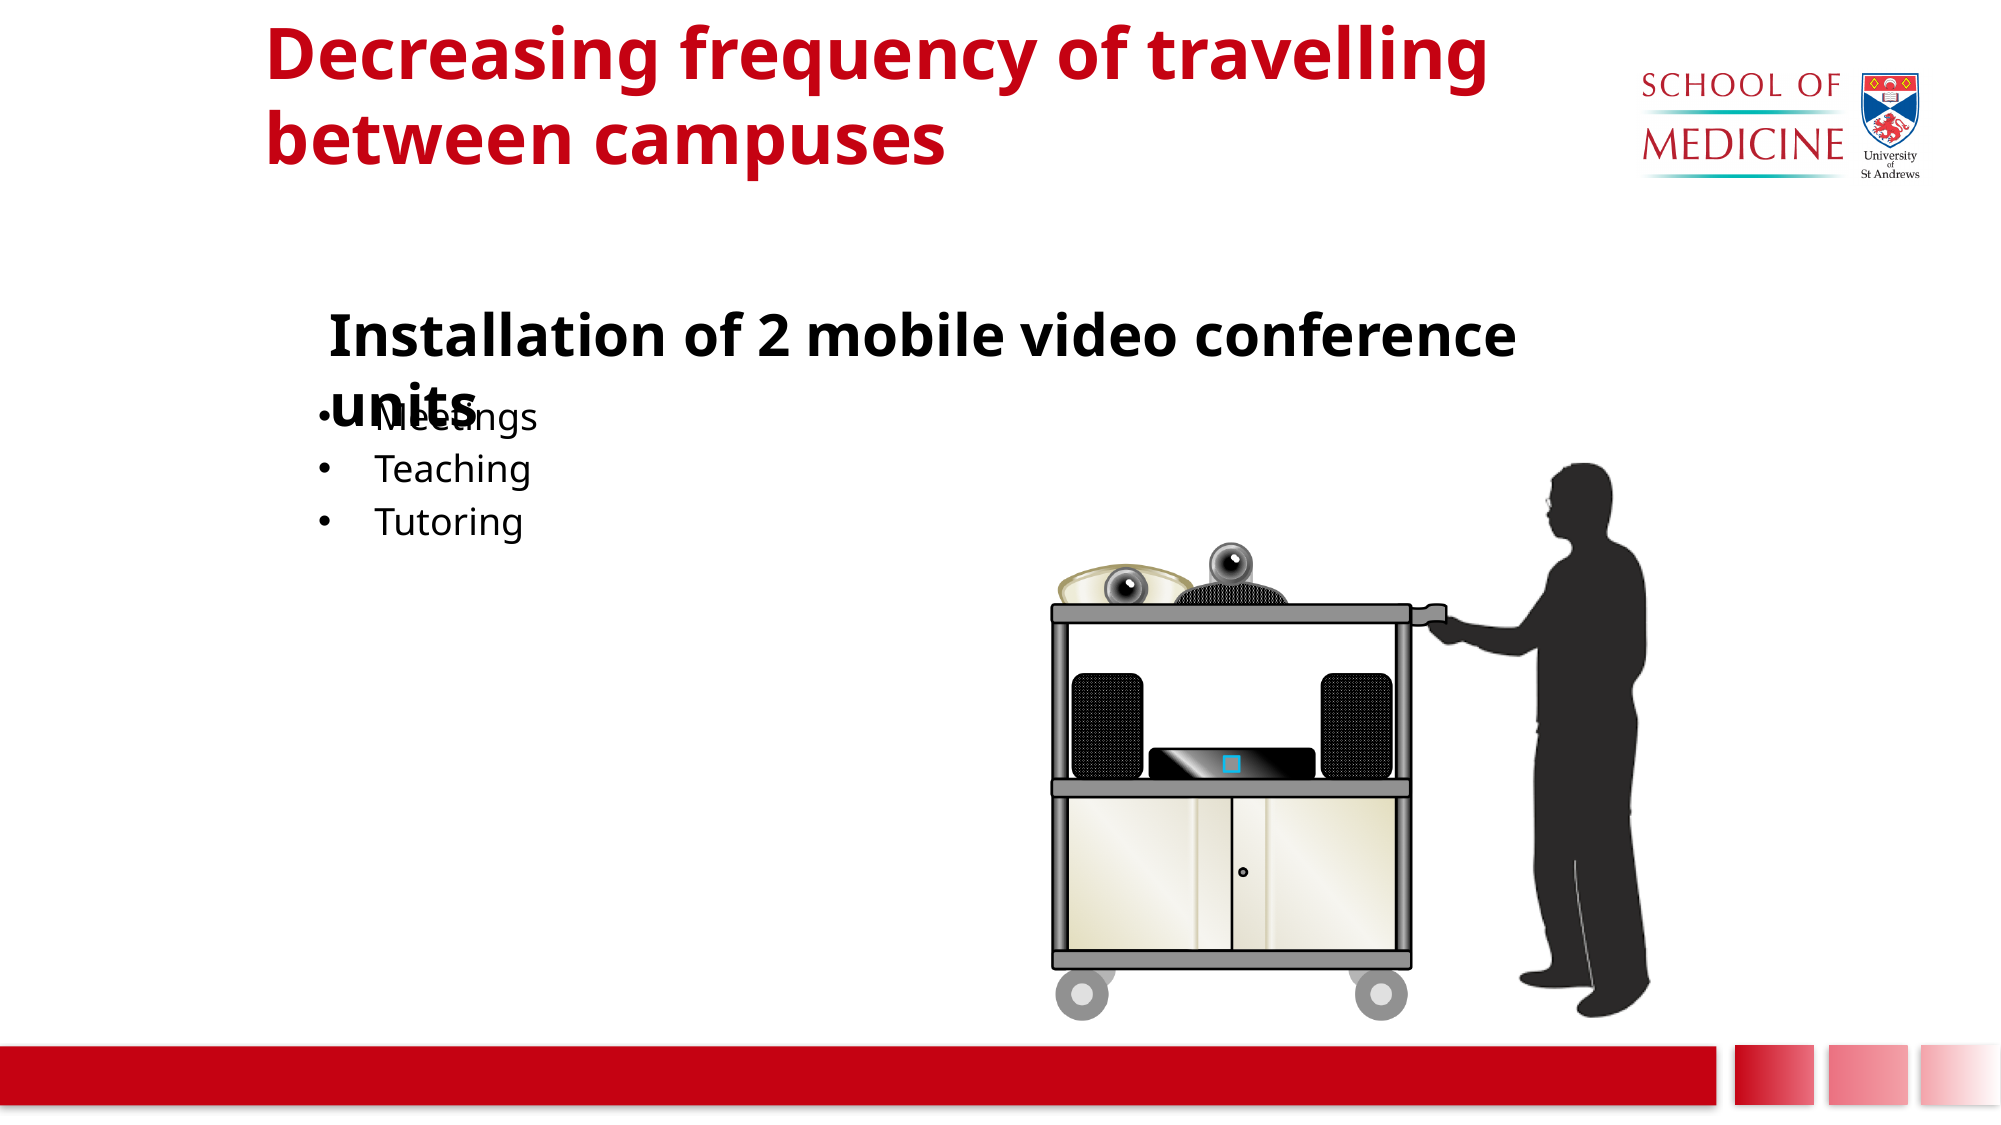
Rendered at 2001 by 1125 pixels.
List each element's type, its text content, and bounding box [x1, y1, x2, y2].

list Meetings Teaching Tutoring [302, 385, 824, 769]
text_box Installation of 2 mobile video conference units [314, 290, 1638, 446]
picture [1023, 455, 1684, 1043]
picture [1754, 68, 1933, 186]
title Decreasing frequency of travelling between campuses [249, 0, 1754, 188]
